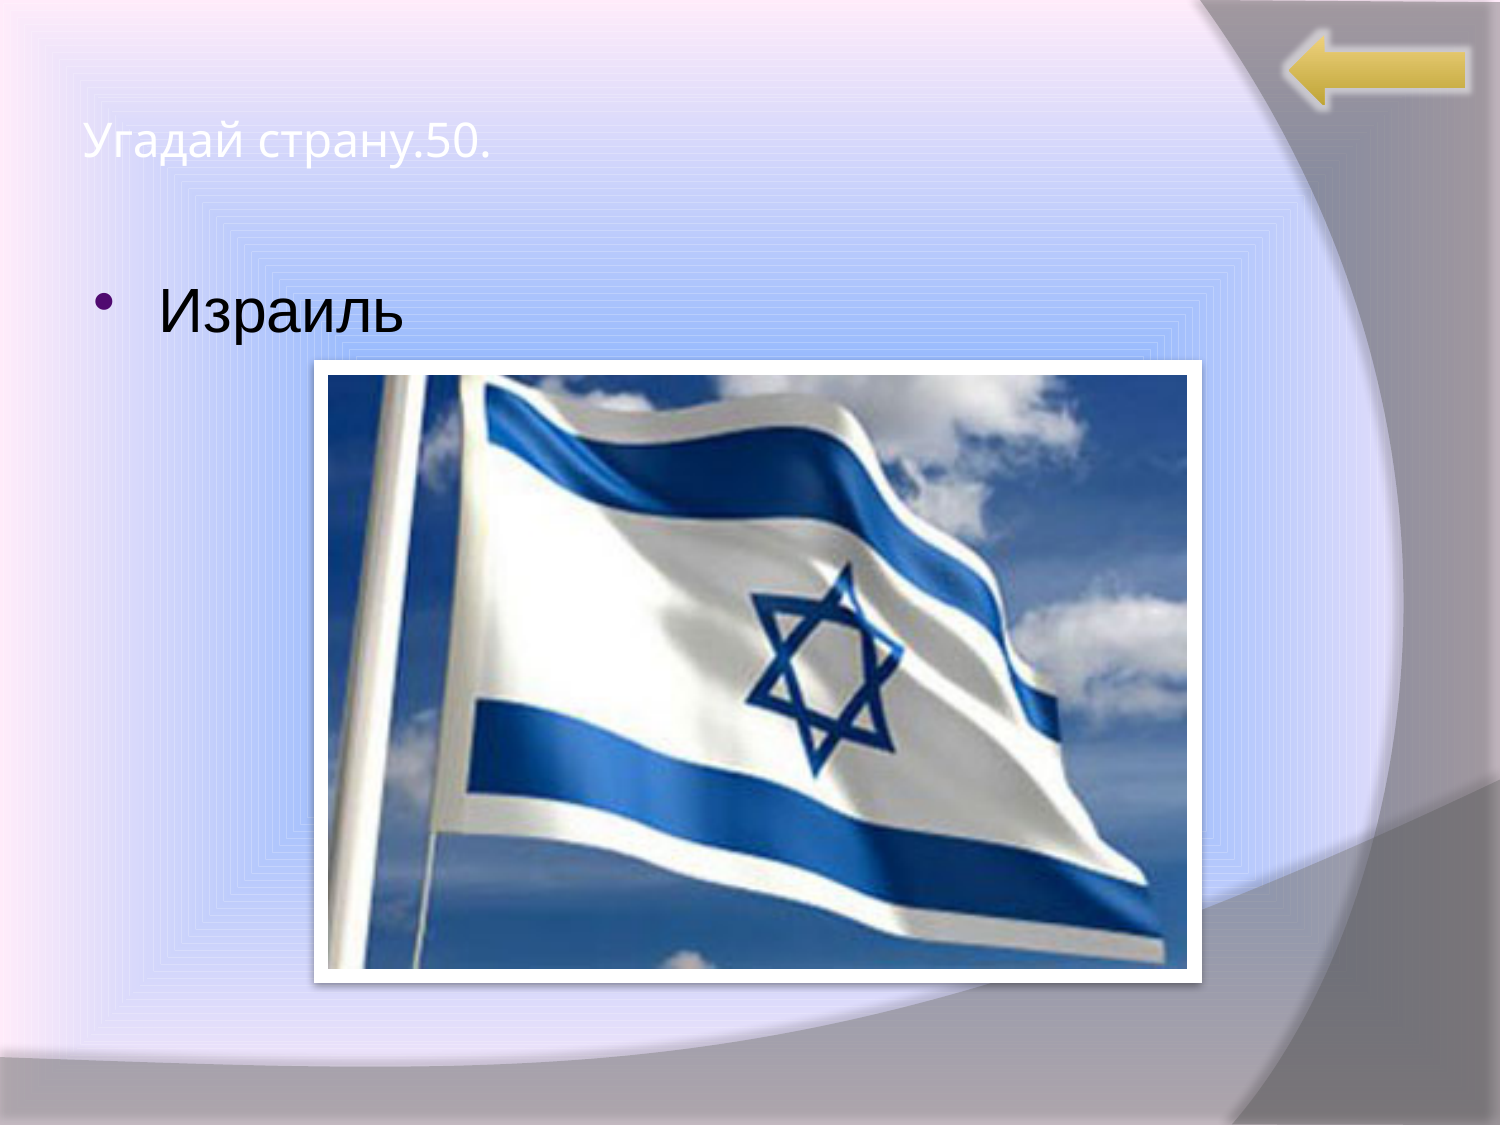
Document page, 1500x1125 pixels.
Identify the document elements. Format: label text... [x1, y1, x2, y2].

picture [327, 374, 1188, 969]
text_box [1288, 35, 1465, 106]
title Угадай страну.50. [75, 45, 1300, 233]
list Израиль [75, 262, 1300, 1005]
